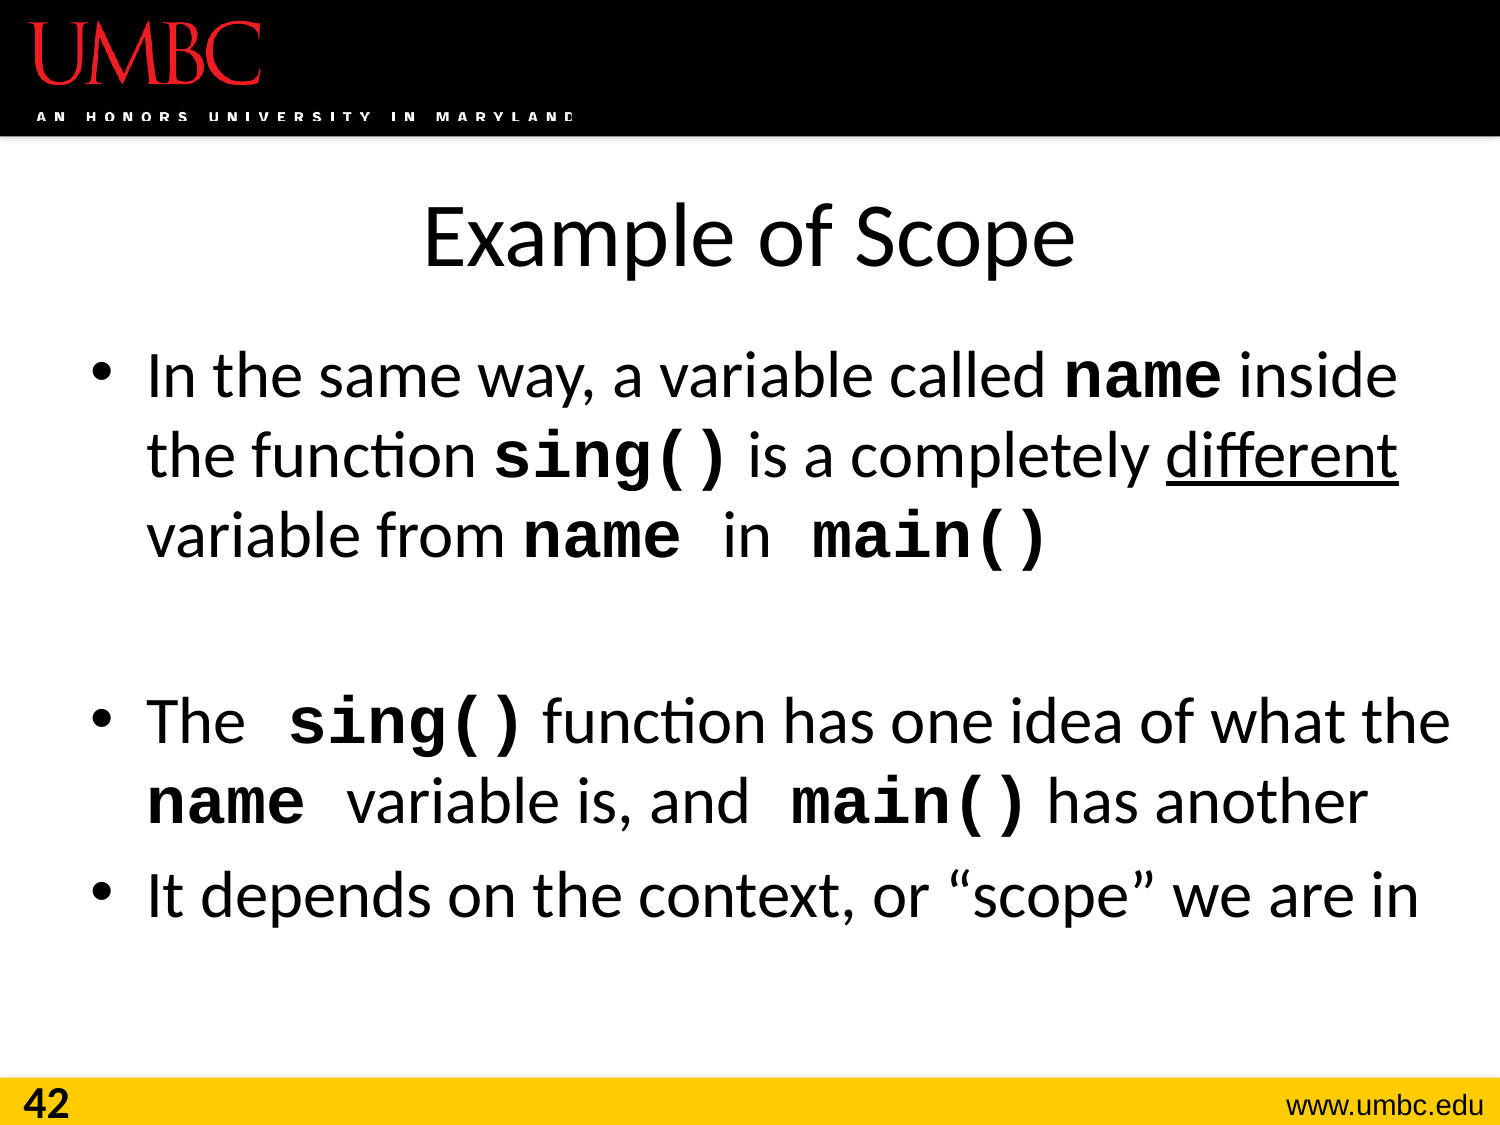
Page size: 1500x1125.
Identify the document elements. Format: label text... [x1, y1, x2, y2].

list In the same way, a variable called name inside the function sing() is a completely different variable from name in main() The sing() function has one idea of what the name variable is, and main() has another It depends on the context, or “scope” we are in [75, 323, 1483, 1005]
title Example of Scope [75, 136, 1425, 323]
slide_number 42 [0, 1065, 94, 1125]
